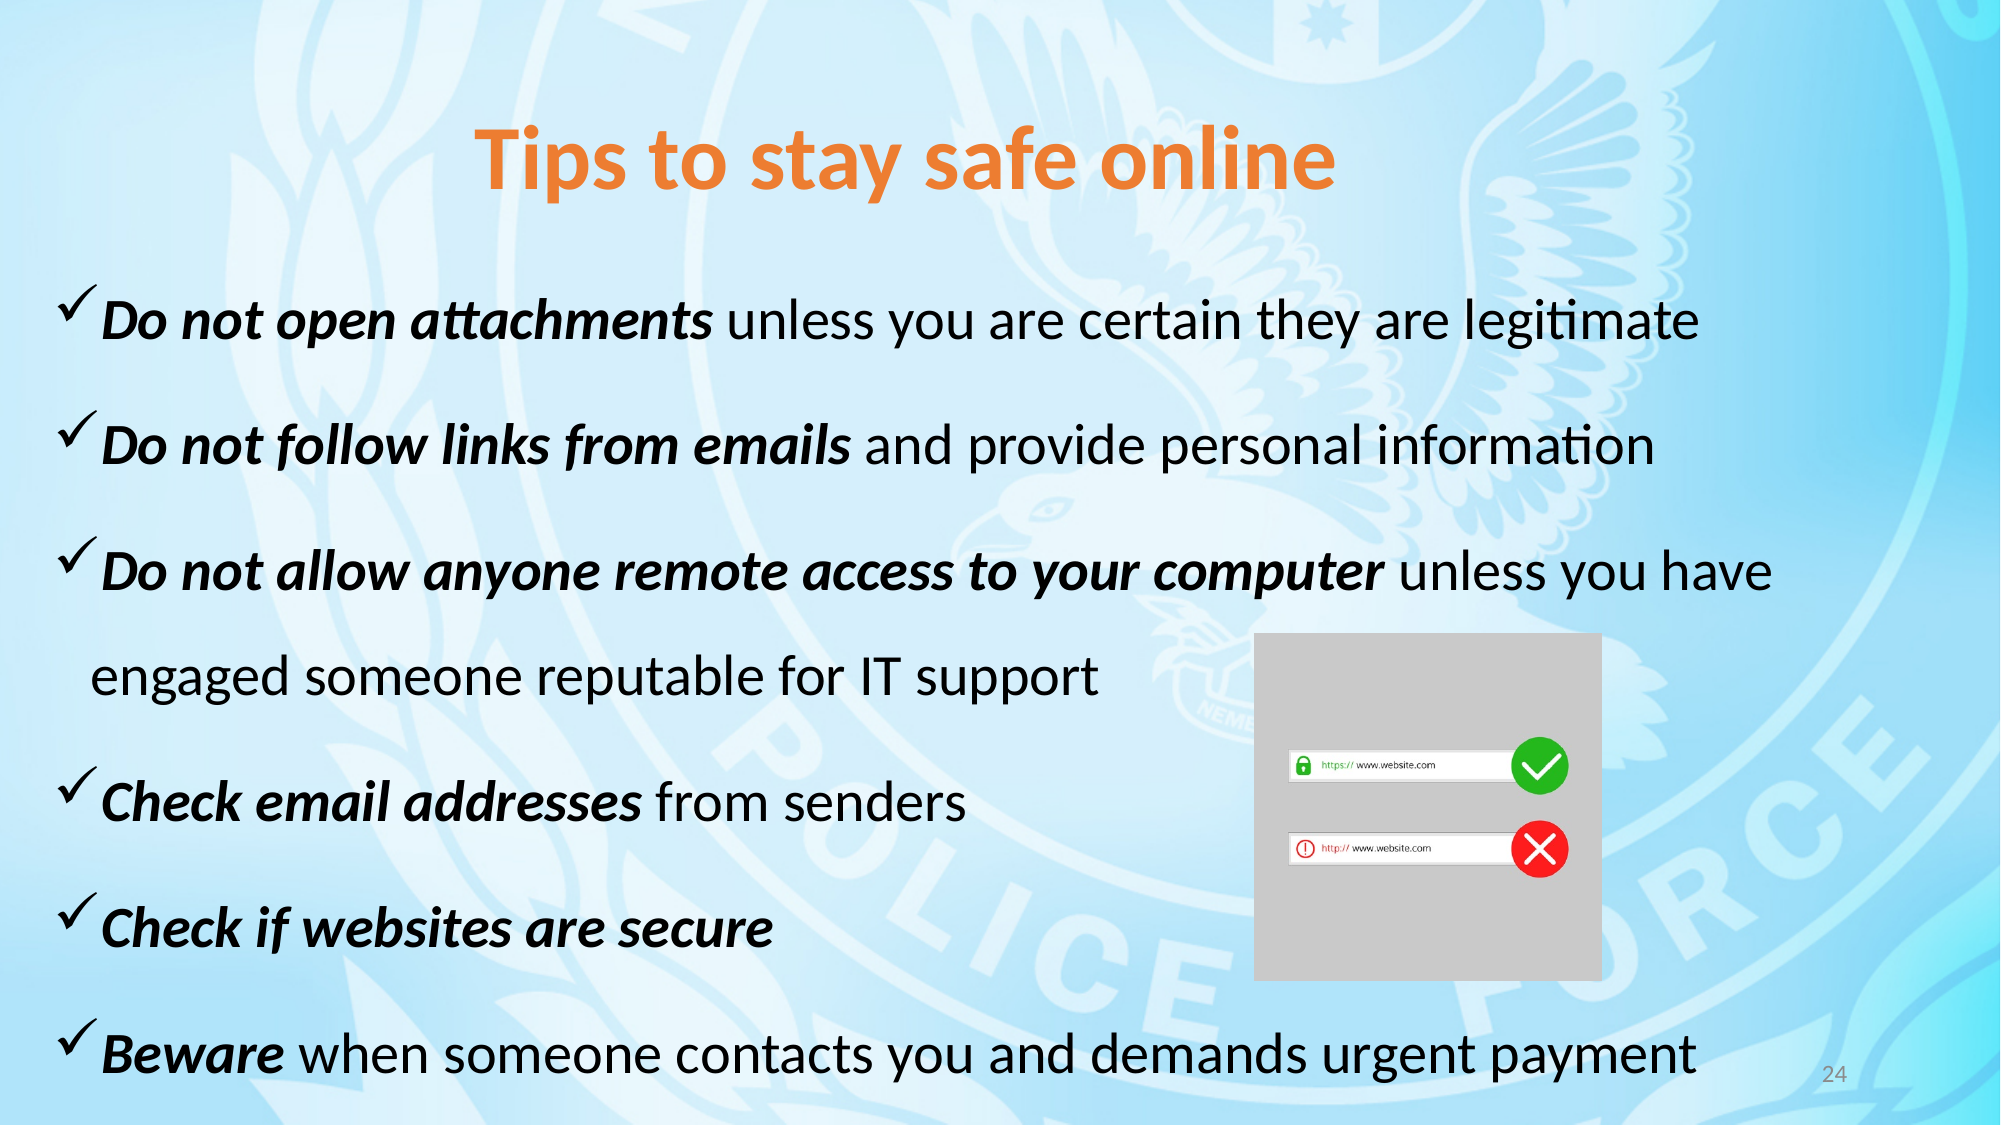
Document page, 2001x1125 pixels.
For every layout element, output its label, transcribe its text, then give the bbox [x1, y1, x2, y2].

slide_number 24 [1412, 1042, 1863, 1103]
text_box Do not open attachments unless you are certain they are legitimate Do not follow links from emails and provide personal information Do not allow anyone remote access to your computer unless you have engaged someone reputable for IT support Check email addresses from senders Check if websites are secure Beware when someone contacts you and demands urgent payment [38, 238, 1840, 1051]
picture [0, 0, 2001, 1125]
text_box Tips to stay safe online [317, 51, 1518, 238]
